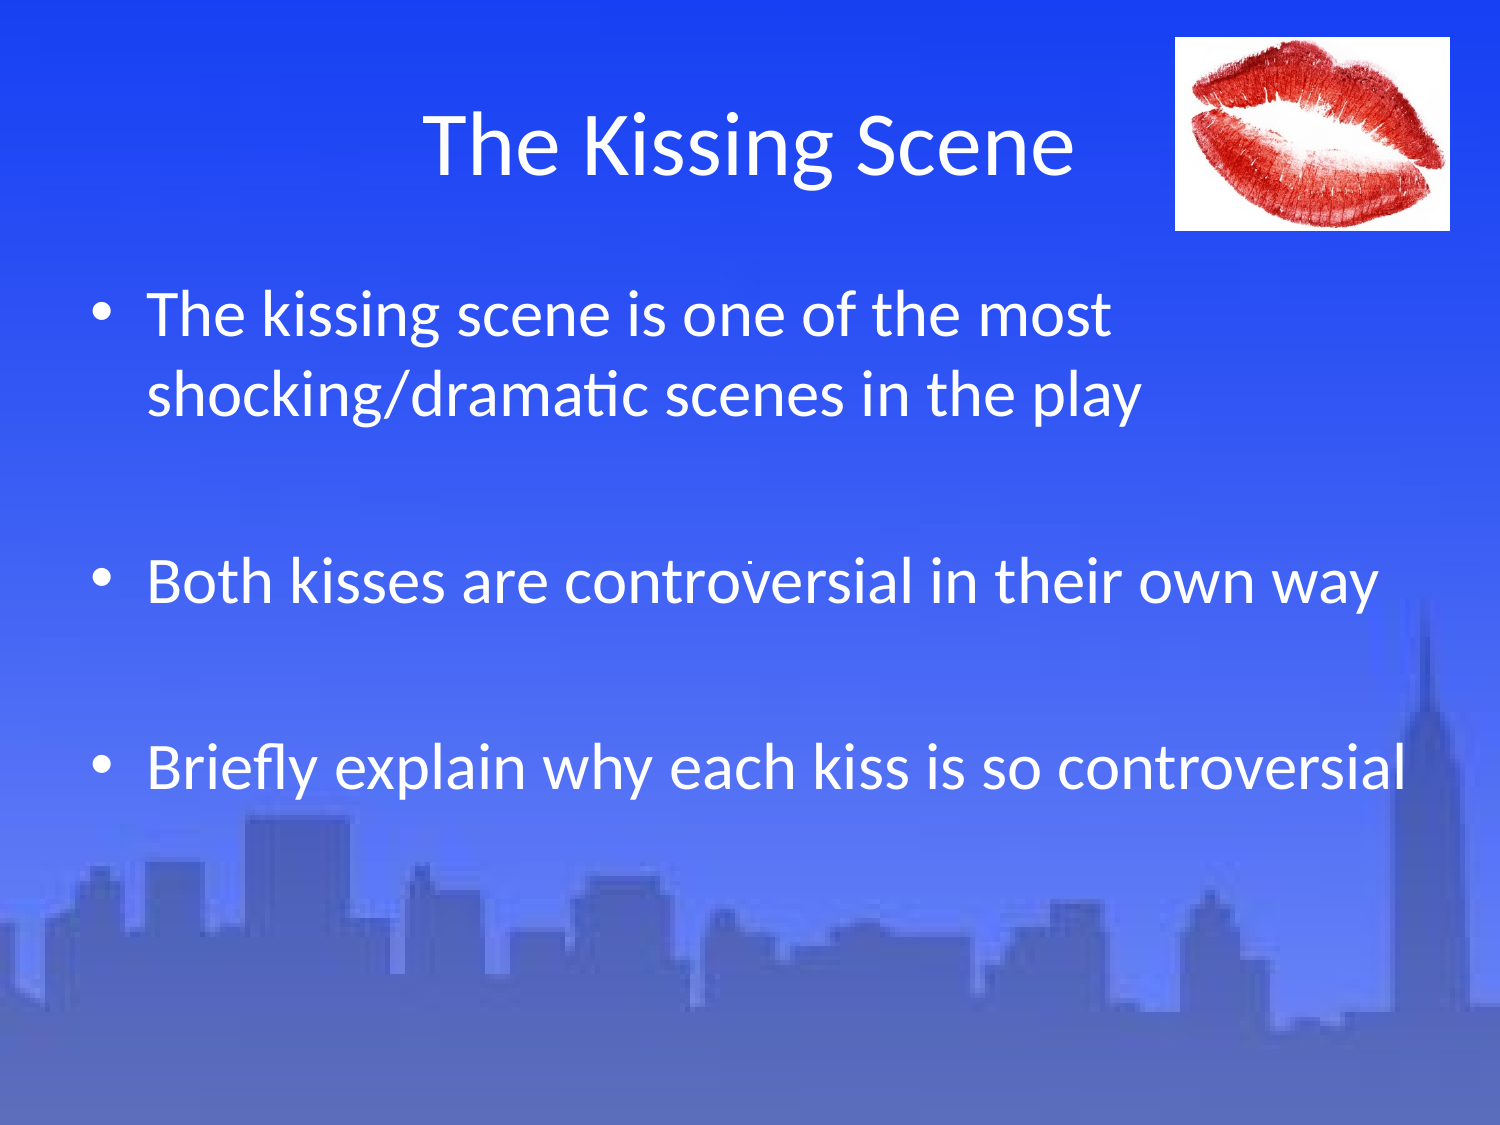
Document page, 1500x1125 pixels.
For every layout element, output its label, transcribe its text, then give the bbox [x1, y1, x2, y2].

picture [0, 0, 1500, 1125]
title The Kissing Scene [75, 45, 1170, 233]
list The kissing scene is one of the most shocking/dramatic scenes in the play Both kisses are controversial in their own way Briefly explain why each kiss is so controversial [75, 262, 1425, 1005]
